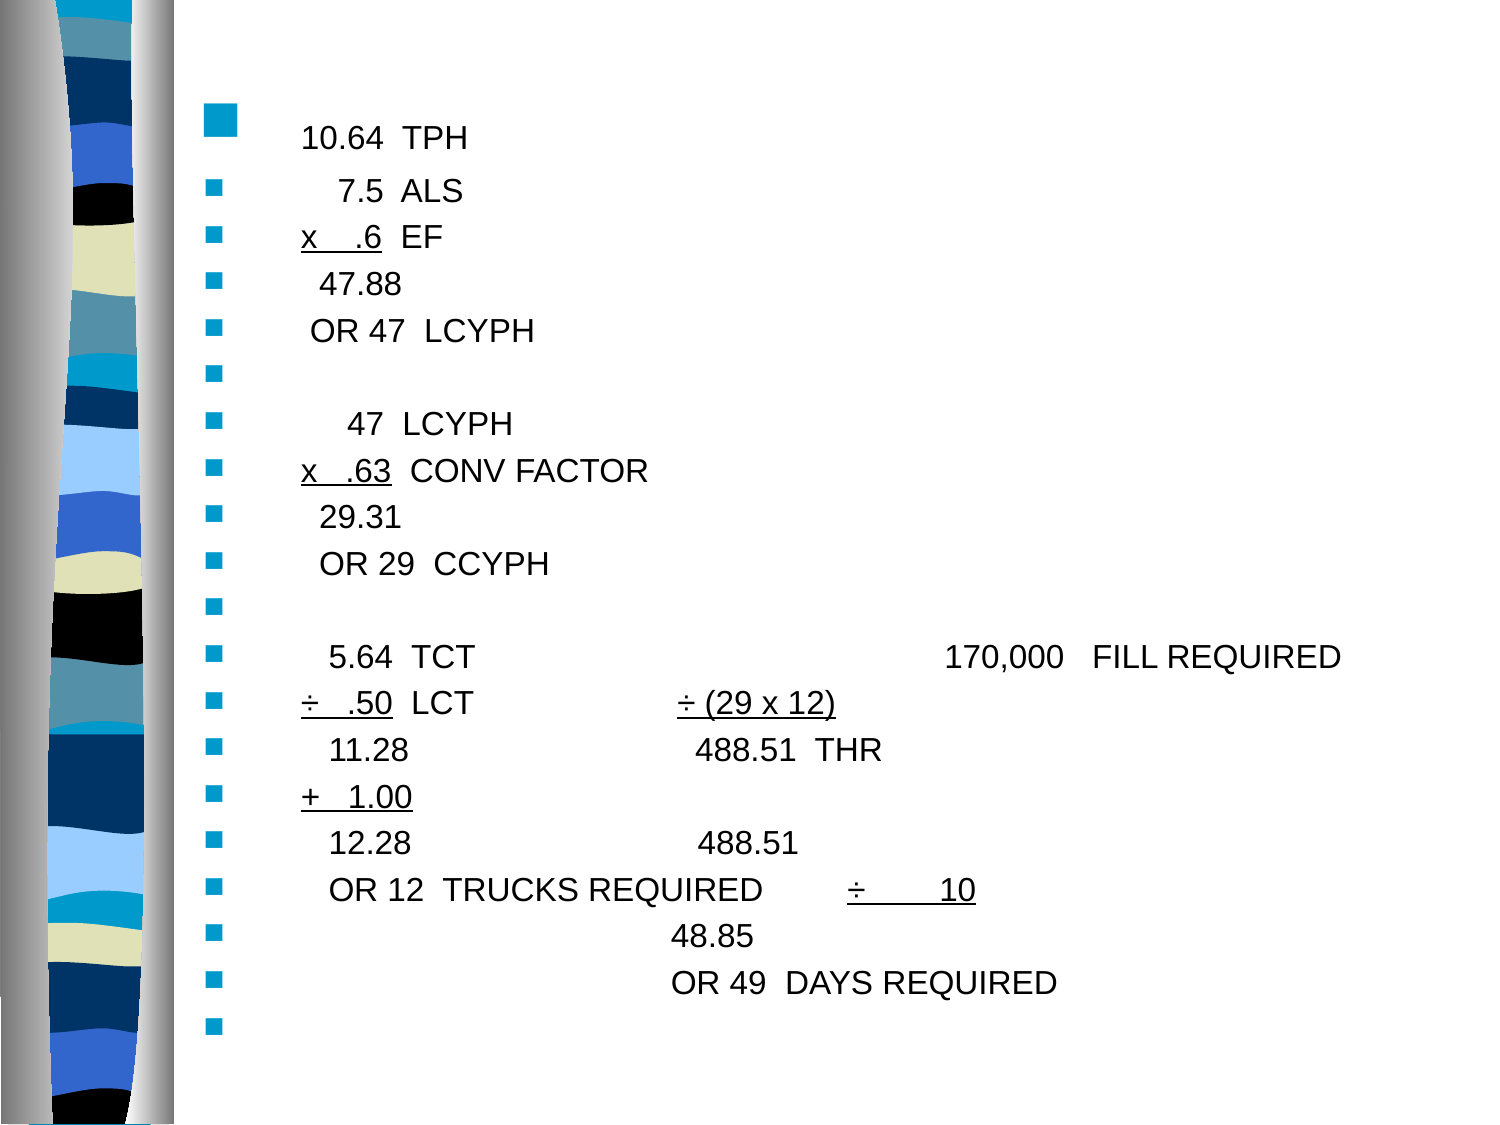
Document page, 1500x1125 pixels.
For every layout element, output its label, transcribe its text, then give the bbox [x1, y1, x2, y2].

list 10.64 TPH 7.5 ALS x .6 EF 47.88 OR 47 LCYPH 47 LCYPH x .63 CONV FACTOR 29.31 OR 29 CCYPH 5.64 TCT 170,000 FILL REQUIRED ÷ .50 LCT ­÷ (29 x 12) 11.28 488.51 THR + 1.00 12.28 488.51 OR 12 TRUCKS REQUIRED ÷ 10 48.85 OR 49 DAYS REQUIRED [192, 74, 1500, 1001]
